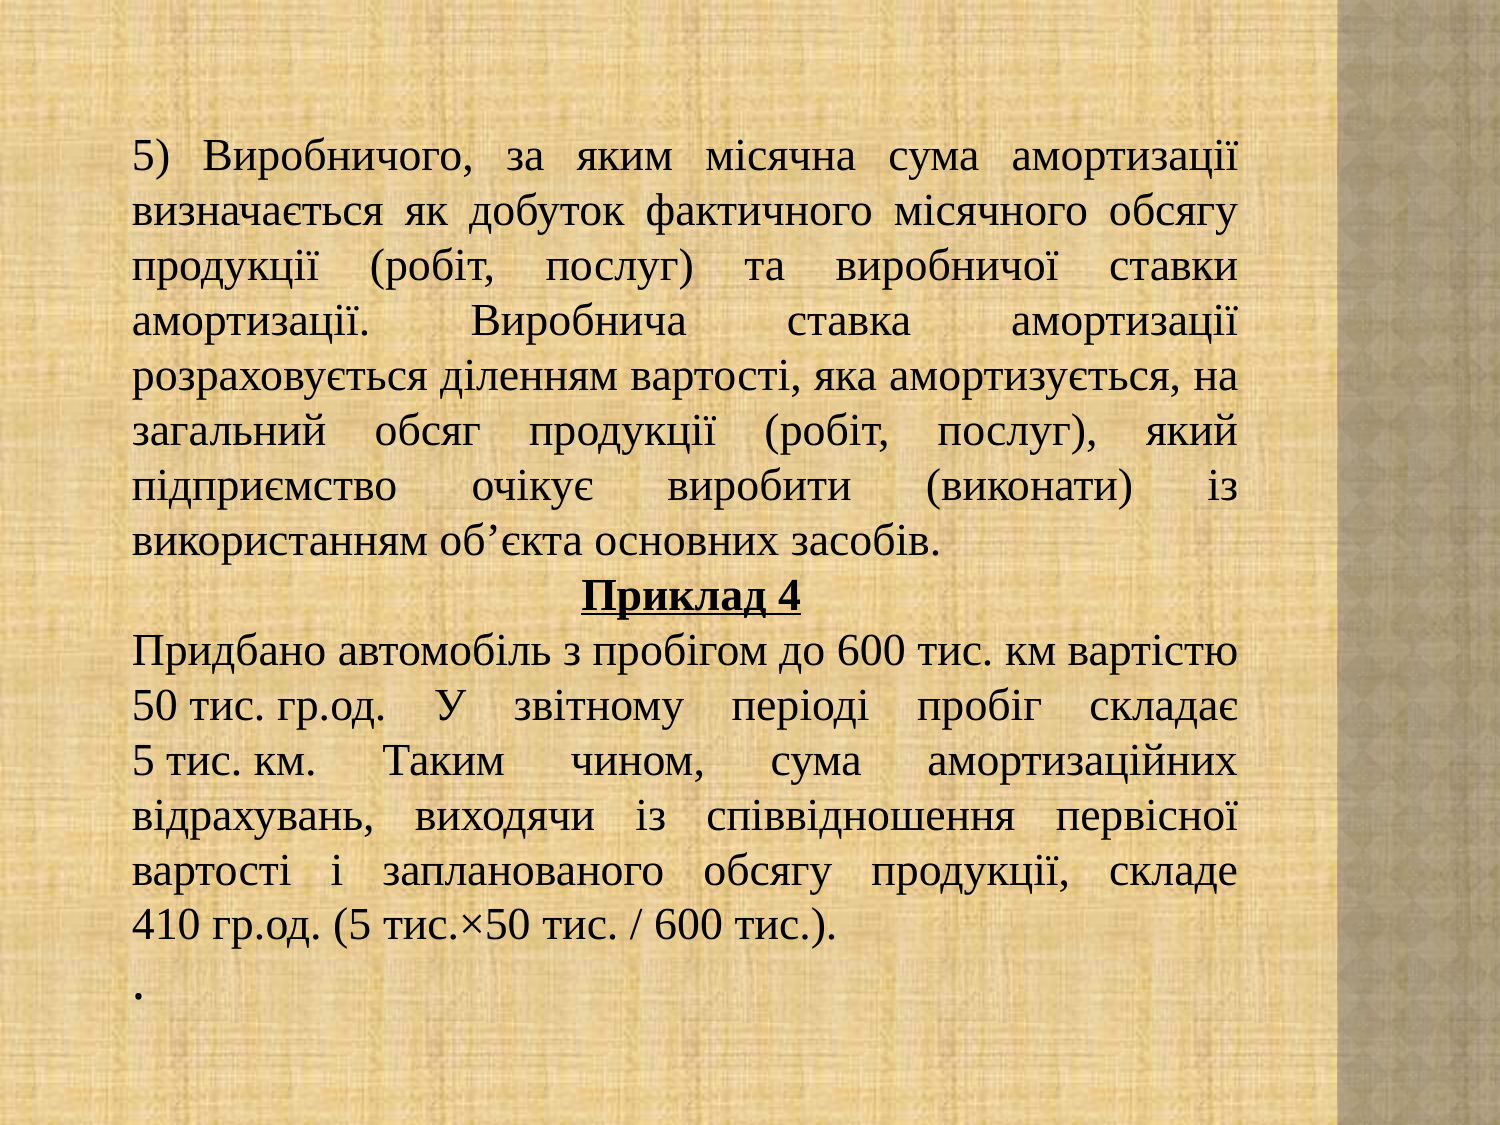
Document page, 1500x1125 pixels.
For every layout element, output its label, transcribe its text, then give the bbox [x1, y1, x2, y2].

picture [0, 0, 1500, 1125]
text_box 5) Виробничого, за яким місячна сума амортизації визначається як добуток фактичного місячного обсягу продукції (робіт, послуг) та виробничої ставки амортизації. Виробнича ставка амортизації розраховується діленням вартості, яка амортизується, на загальний обсяг продукції (робіт, послуг), який підприємство очікує виробити (виконати) із використанням об’єкта основних засобів. Приклад 4 Придбано автомобіль з пробігом до 600 тис. км вартістю 50 тис. гр.од. У звітному періоді пробіг складає 5 тис. км. Таким чином, сума амортизаційних відрахувань, виходячи із співвідношення первісної вартості і запланованого обсягу продукції, складе 410 гр.од. (5 тис.×50 тис. / 600 тис.). . [117, 117, 1254, 1017]
